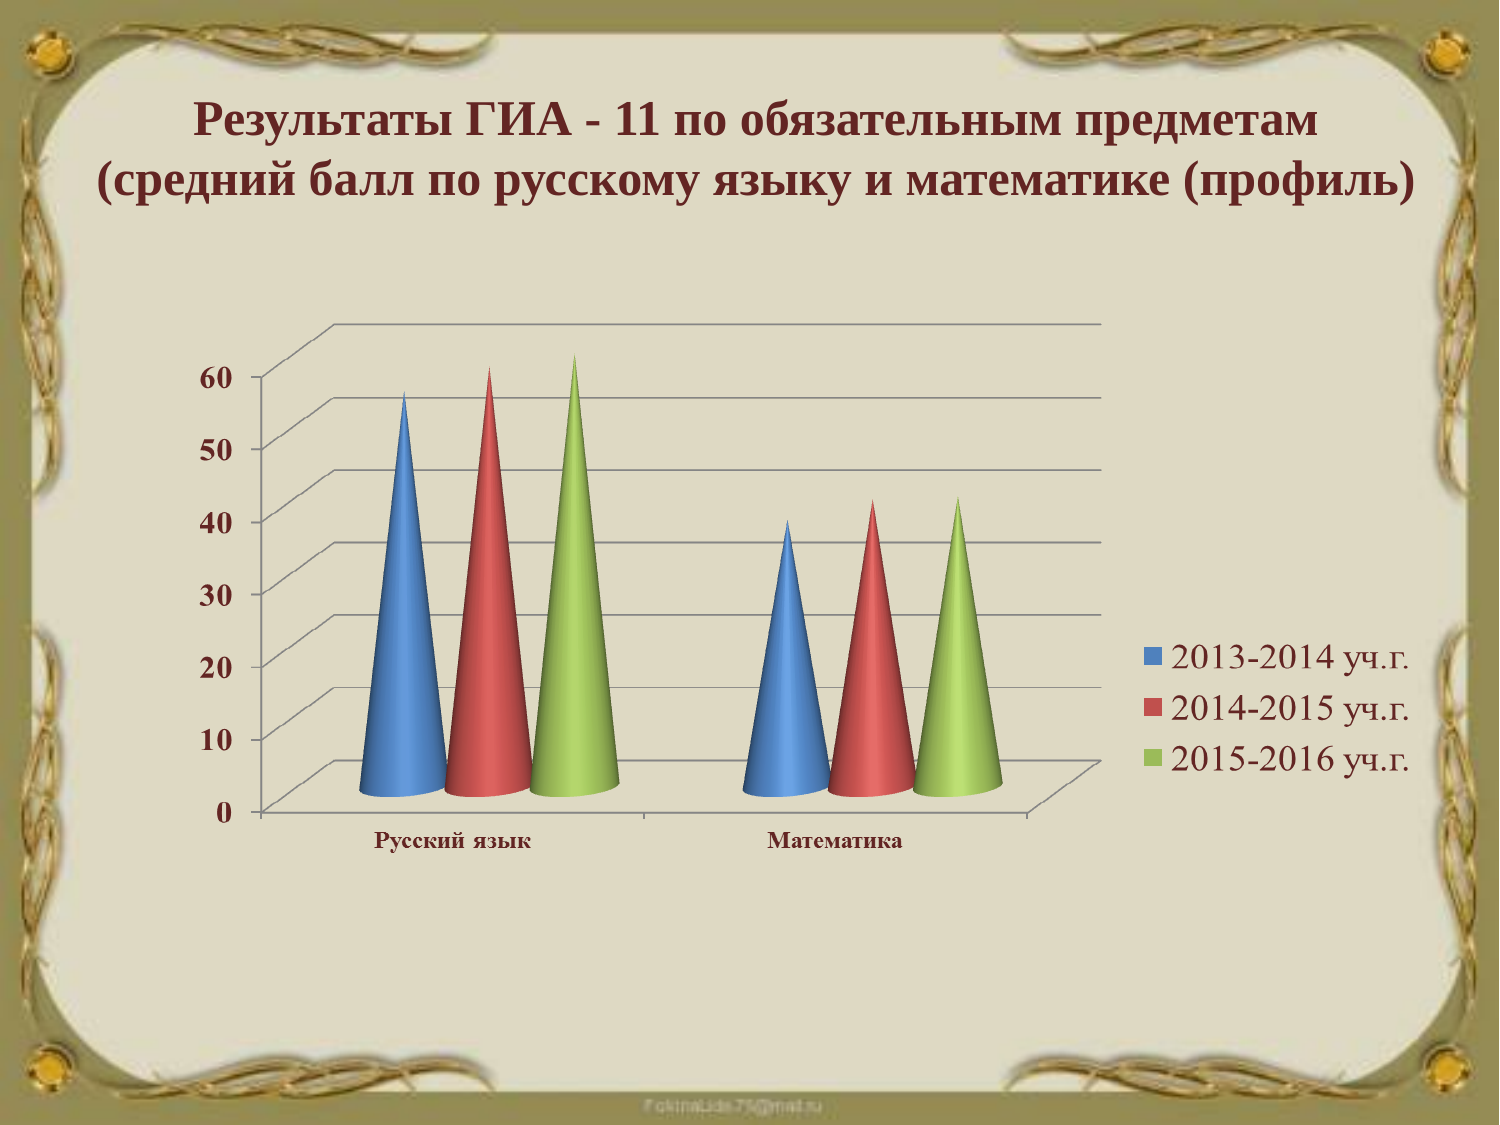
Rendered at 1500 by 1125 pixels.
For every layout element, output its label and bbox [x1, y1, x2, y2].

text_box [76, 283, 1440, 1125]
picture [0, 0, 1500, 1125]
